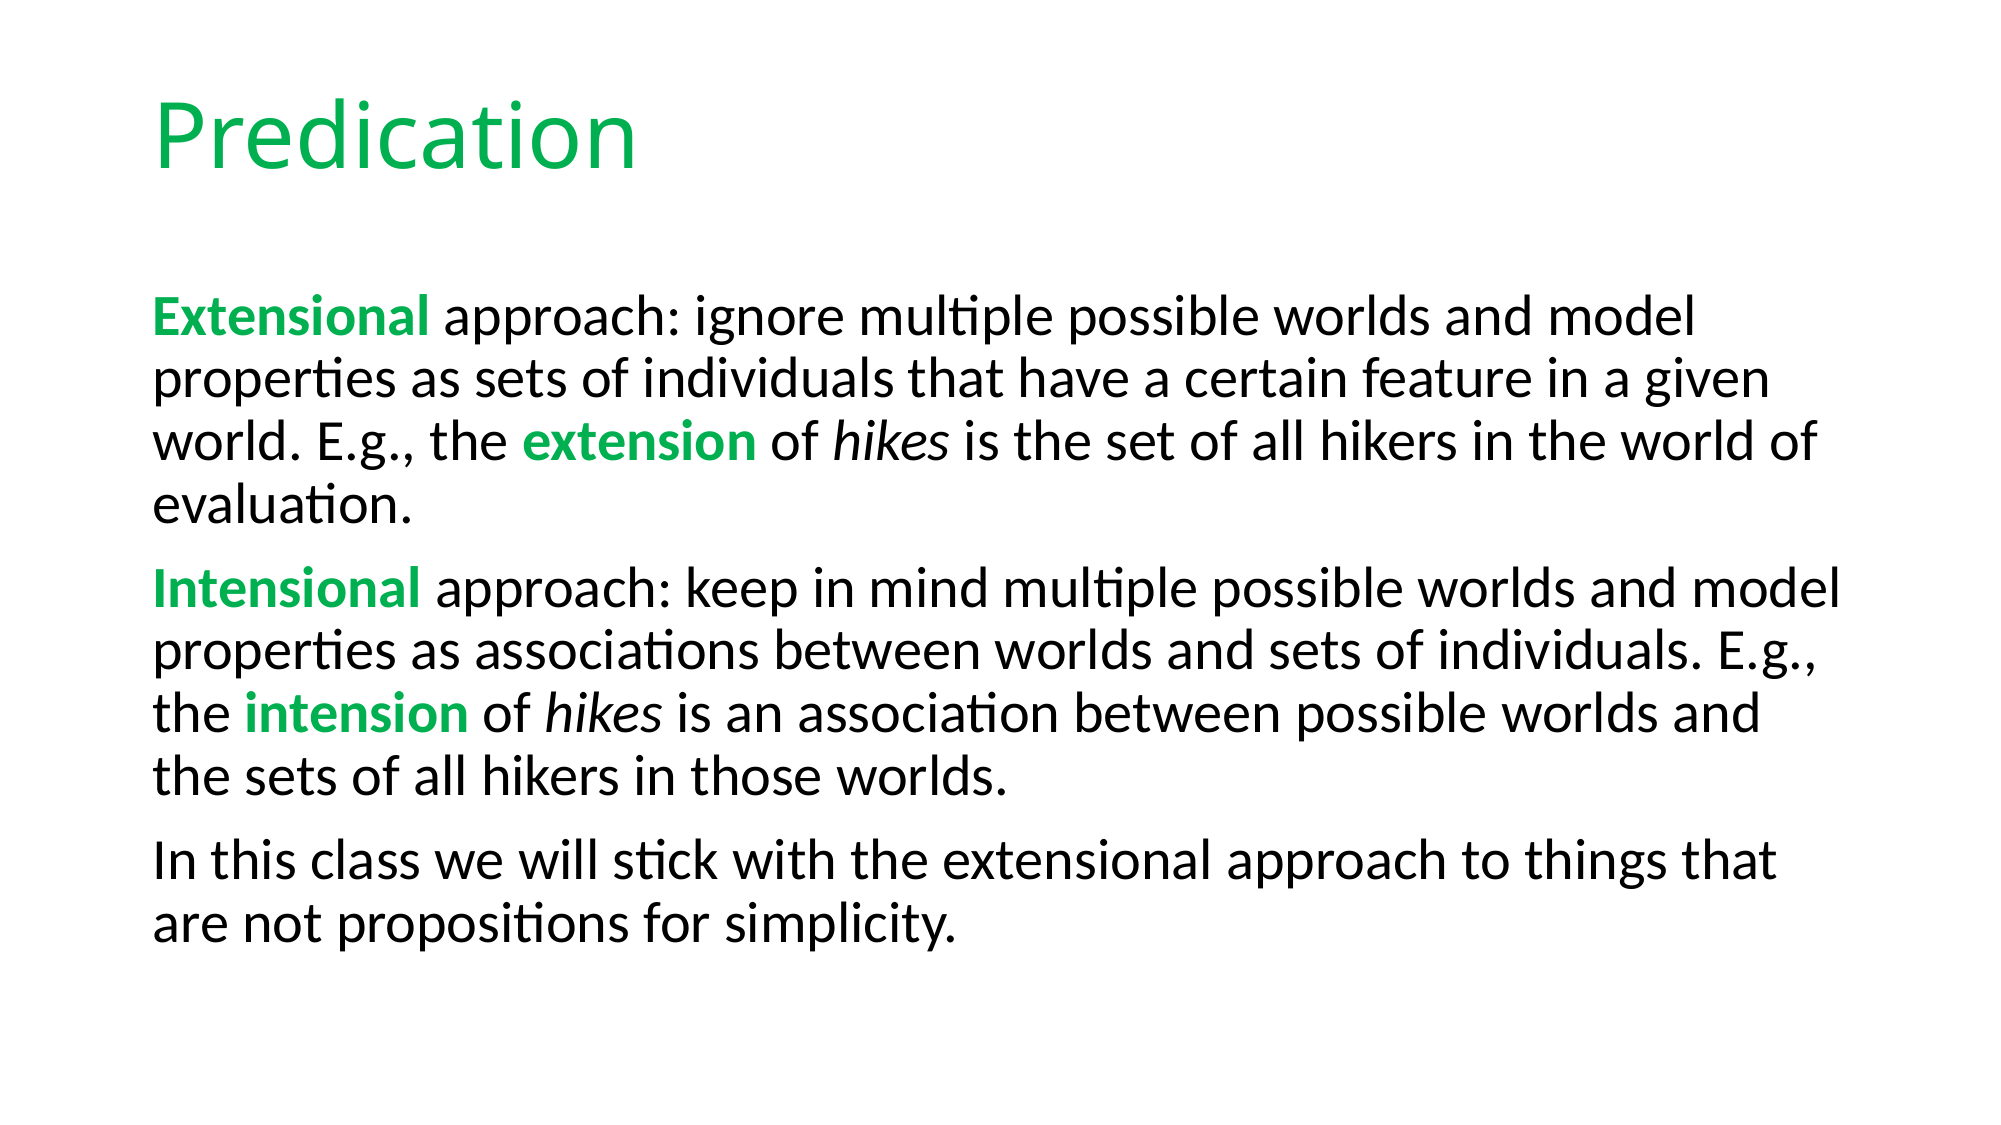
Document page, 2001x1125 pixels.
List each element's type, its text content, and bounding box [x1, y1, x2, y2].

list Extensional approach: ignore multiple possible worlds and model properties as sets of individuals that have a certain feature in a given world. E.g., the extension of hikes is the set of all hikers in the world of evaluation. Intensional approach: keep in mind multiple possible worlds and model properties as associations between worlds and sets of individuals. E.g., the intension of hikes is an association between possible worlds and the sets of all hikers in those worlds. In this class we will stick with the extensional approach to things that are not propositions for simplicity. [137, 277, 1863, 1014]
title Predication [137, 0, 1863, 277]
